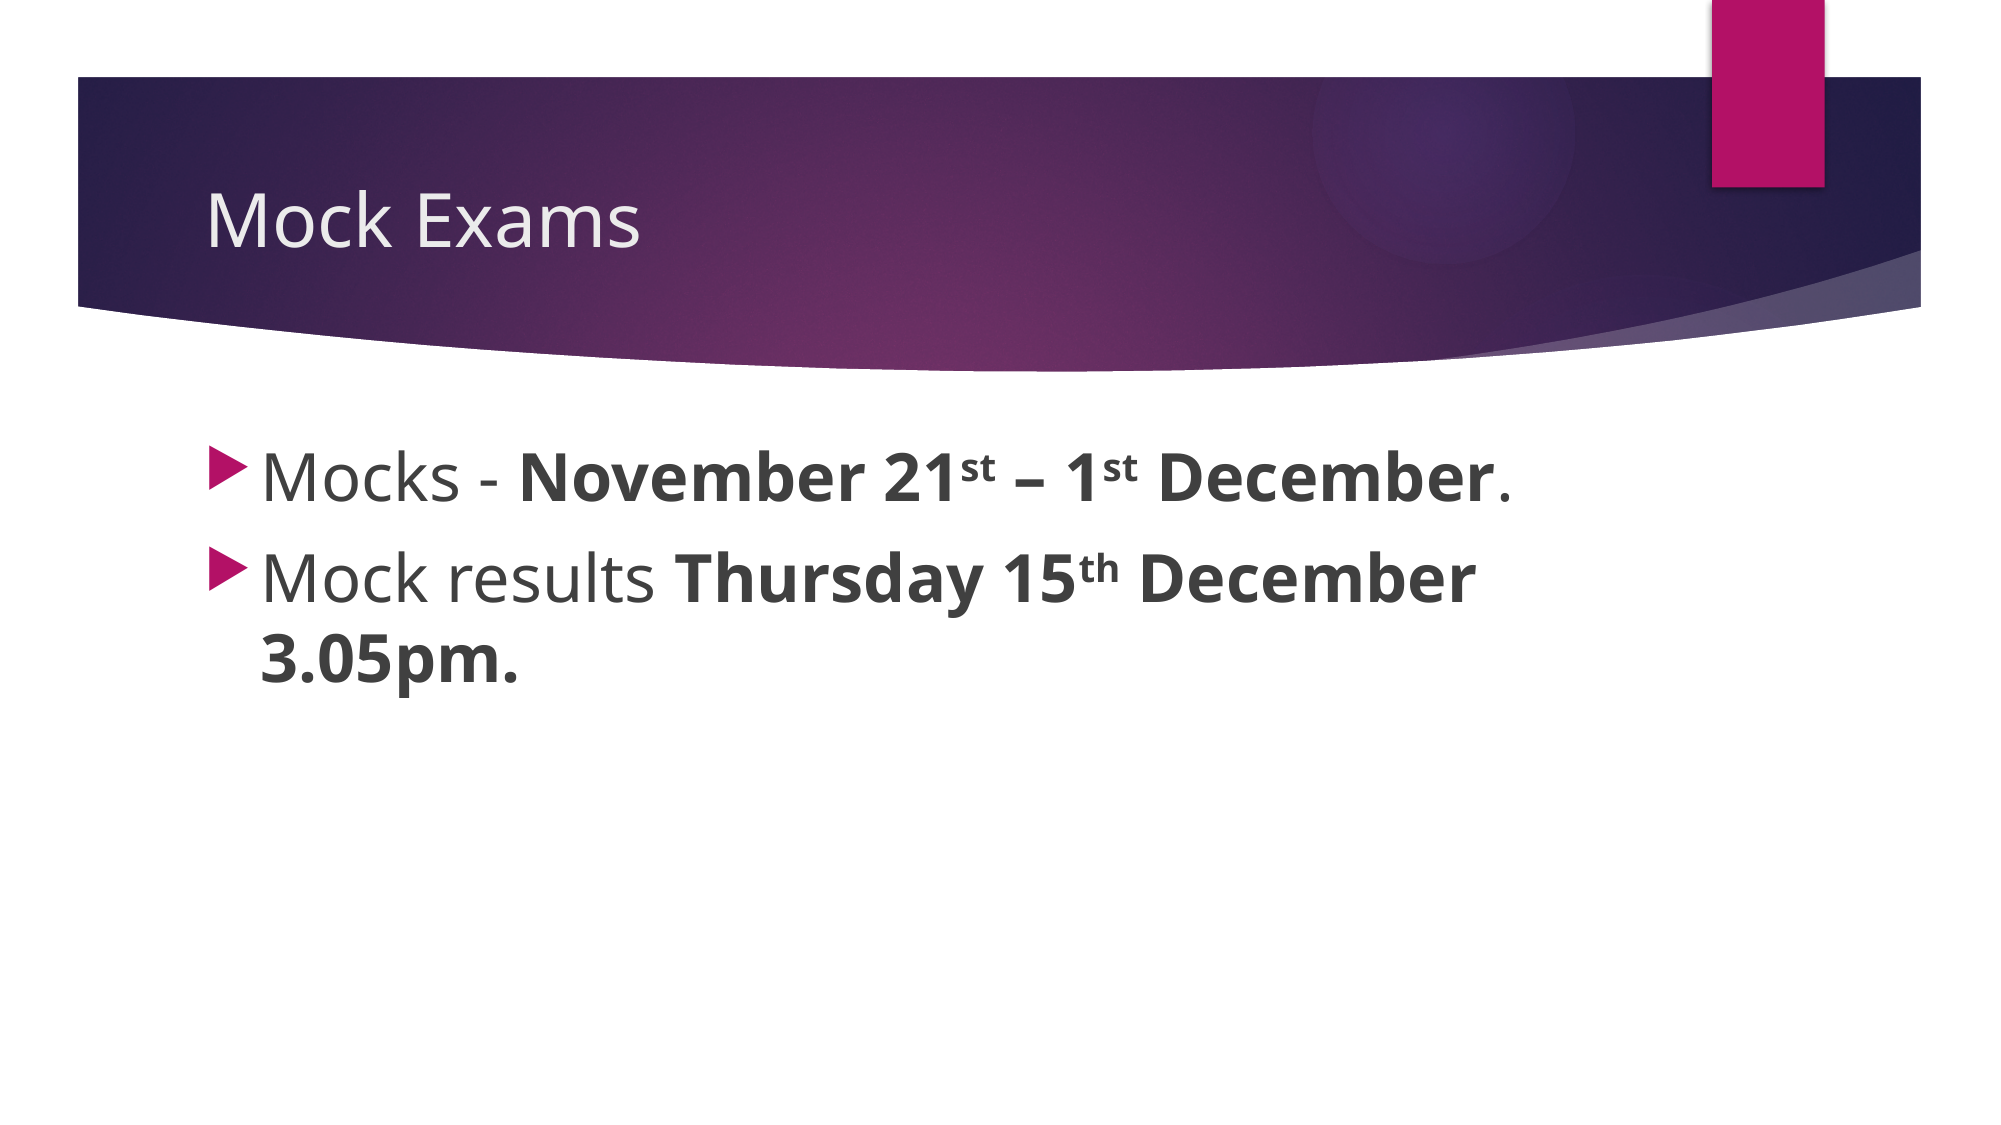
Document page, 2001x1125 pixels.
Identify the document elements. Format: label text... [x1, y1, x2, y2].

list Mocks - November 21st – 1st December. Mock results Thursday 15th December 3.05pm. [189, 427, 1638, 988]
title Mock Exams [189, 159, 1627, 276]
